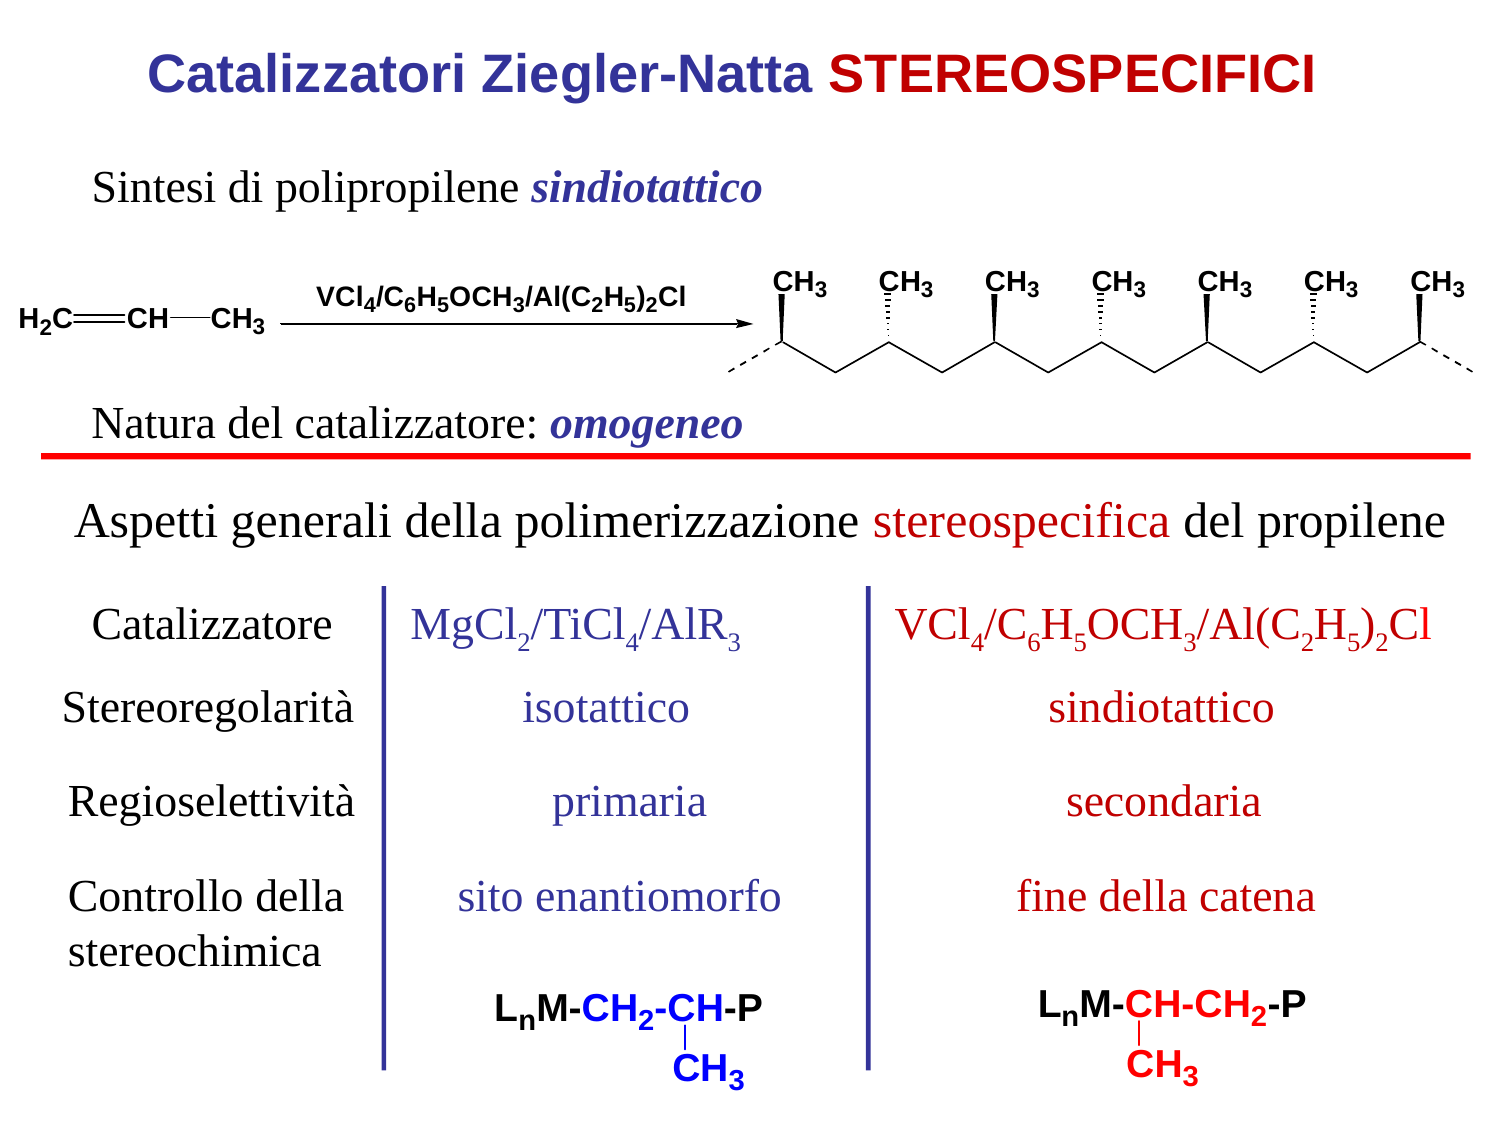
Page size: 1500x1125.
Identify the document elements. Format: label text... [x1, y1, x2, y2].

text_box Natura del catalizzatore: omogeneo [76, 387, 798, 456]
text_box VCl4/C6H5OCH3/Al(C2H5)2Cl [879, 586, 1471, 665]
text_box sito enantiomorfo [442, 857, 821, 929]
text_box isotattico [507, 668, 756, 740]
text_box primaria [537, 763, 727, 834]
text_box Regioselettività [53, 763, 383, 834]
text_box Catalizzatore [76, 586, 361, 657]
picture [16, 266, 1480, 380]
text_box secondaria [1051, 763, 1300, 834]
text_box Catalizzatori Ziegler-Natta STEREOSPECIFICI [132, 30, 1368, 112]
text_box Sintesi di polipropilene sindiotattico [76, 148, 821, 220]
picture [491, 987, 767, 1096]
text_box MgCl2/TiCl4/AlR3 [395, 586, 868, 665]
text_box sindiotattico [1033, 668, 1317, 740]
text_box Controllo della stereochimica [53, 857, 383, 984]
text_box Aspetti generali della polimerizzazione stereospecifica del propilene [59, 479, 1483, 555]
picture [1035, 983, 1311, 1092]
text_box Stereoregolarità [384, 668, 390, 740]
text_box fine della catena [1001, 857, 1368, 929]
text_box Stereoregolarità [46, 668, 383, 740]
